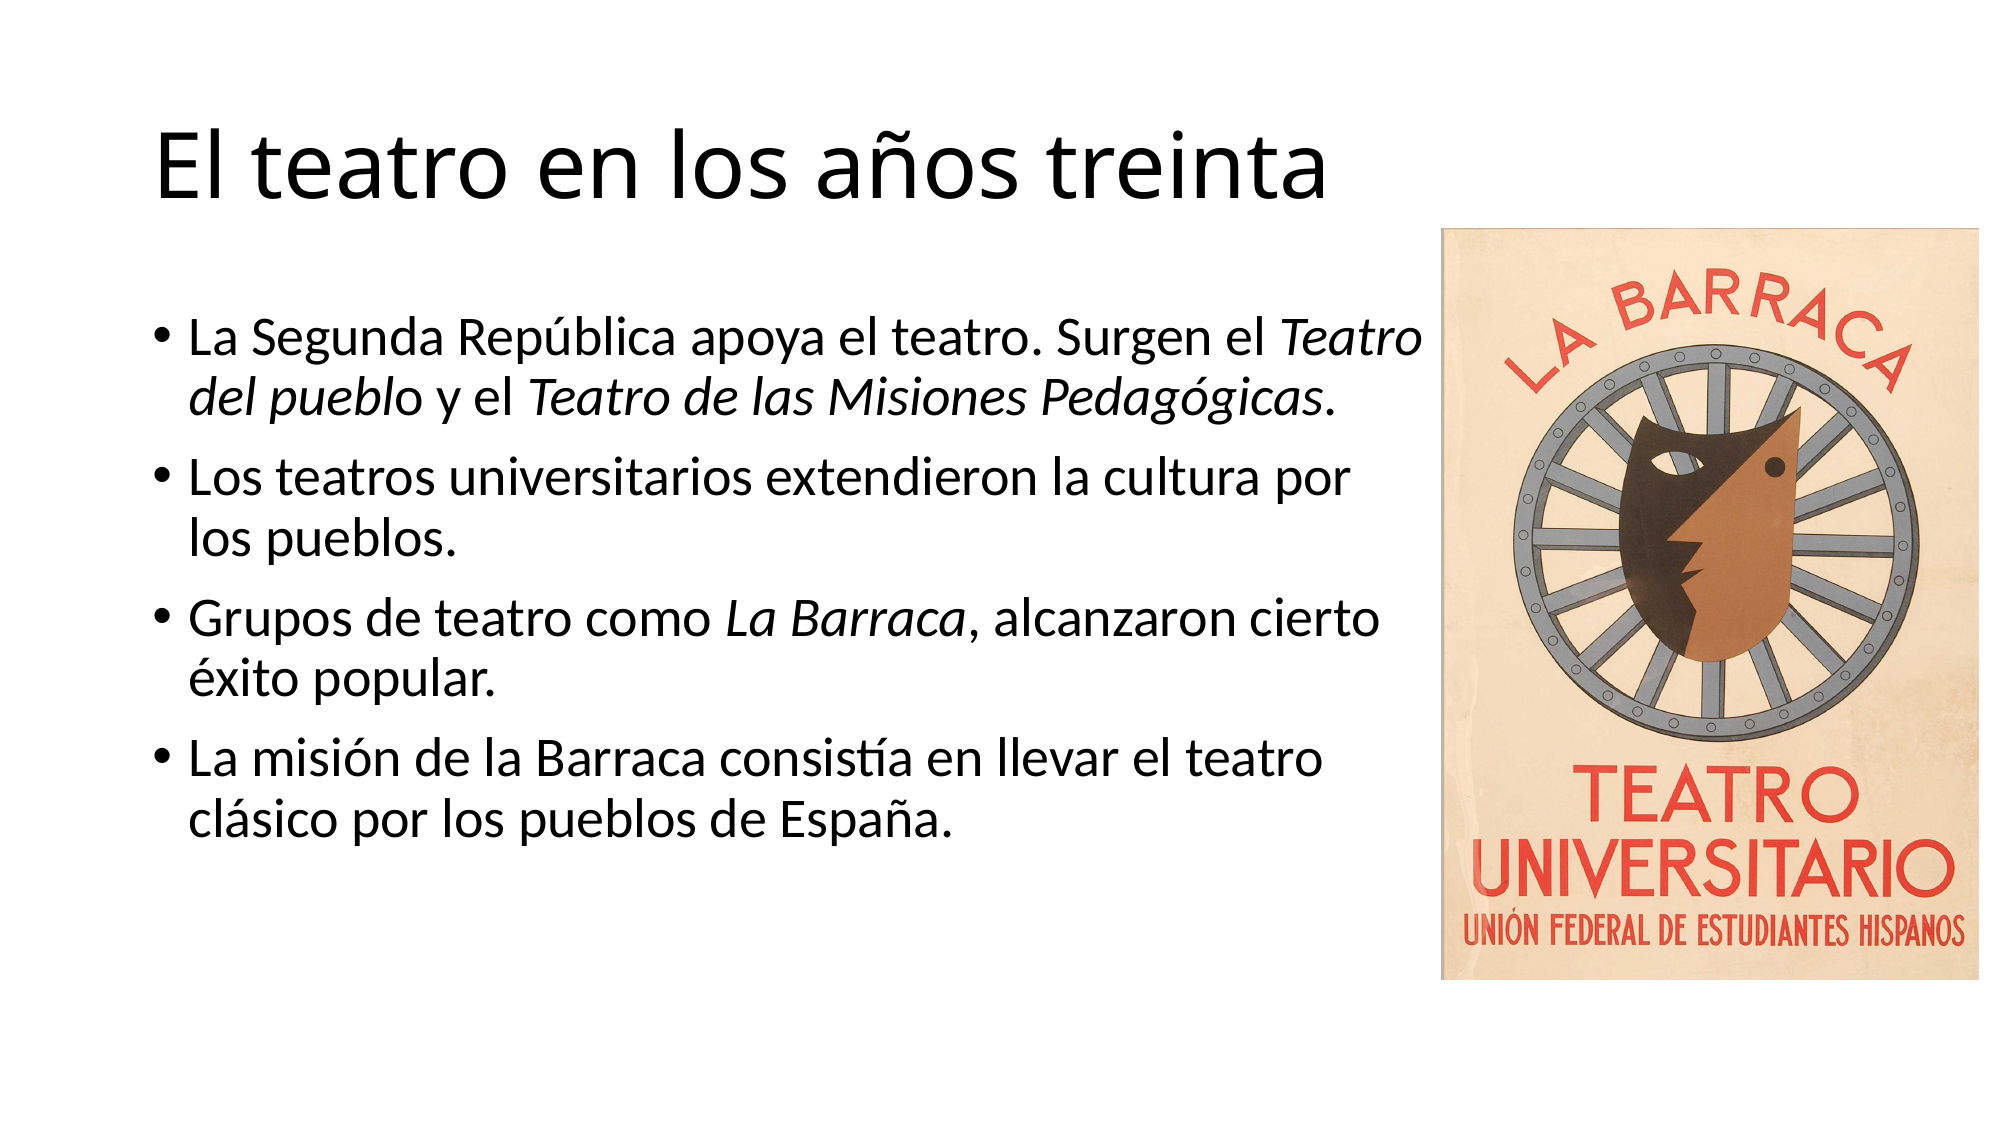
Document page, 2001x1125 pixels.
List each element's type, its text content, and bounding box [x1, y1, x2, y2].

title El teatro en los años treinta [137, 59, 1863, 278]
list La Segunda República apoya el teatro. Surgen el Teatro del pueblo y el Teatro de las Misiones Pedagógicas. Los teatros universitarios extendieron la cultura por los pueblos. Grupos de teatro como La Barraca, alcanzaron cierto éxito popular. La misión de la Barraca consistía en llevar el teatro clásico por los pueblos de España. [137, 299, 1441, 897]
picture [1441, 228, 1979, 980]
